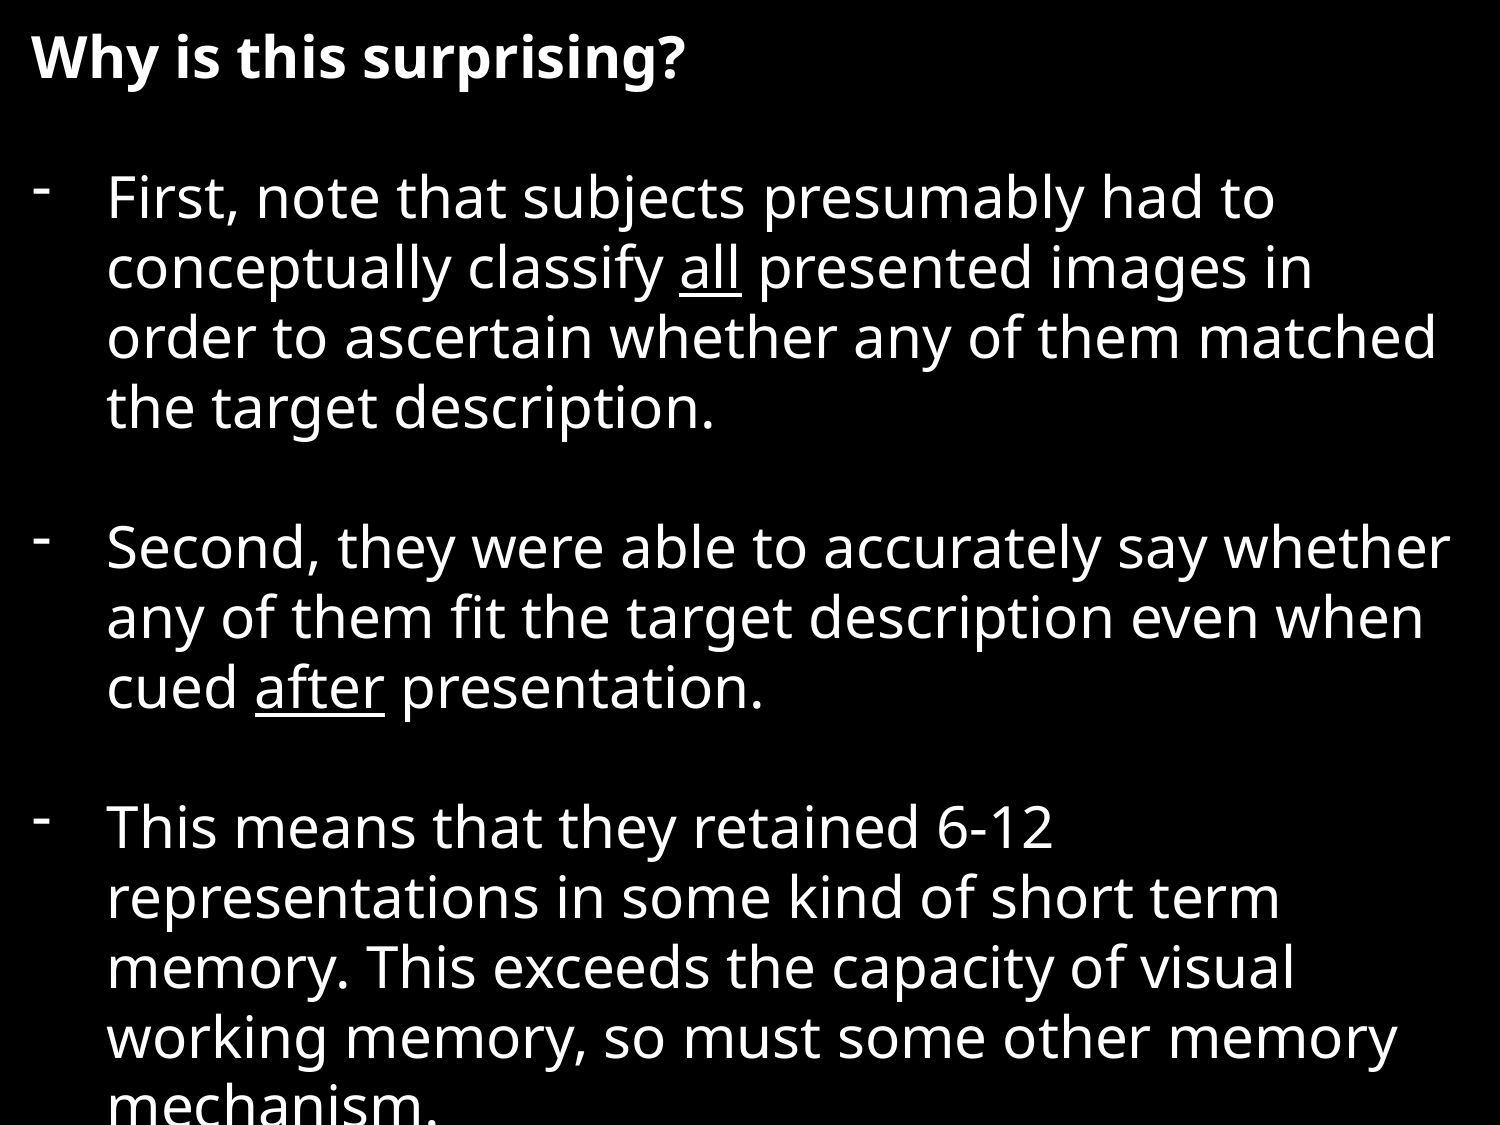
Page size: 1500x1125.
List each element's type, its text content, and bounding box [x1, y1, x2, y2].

text_box Why is this surprising? First, note that subjects presumably had to conceptually classify all presented images in order to ascertain whether any of them matched the target description. Second, they were able to accurately say whether any of them fit the target description even when cued after presentation. This means that they retained 6-12 representations in some kind of short term memory. This exceeds the capacity of visual working memory, so must some other memory mechanism. [17, 12, 1468, 1125]
